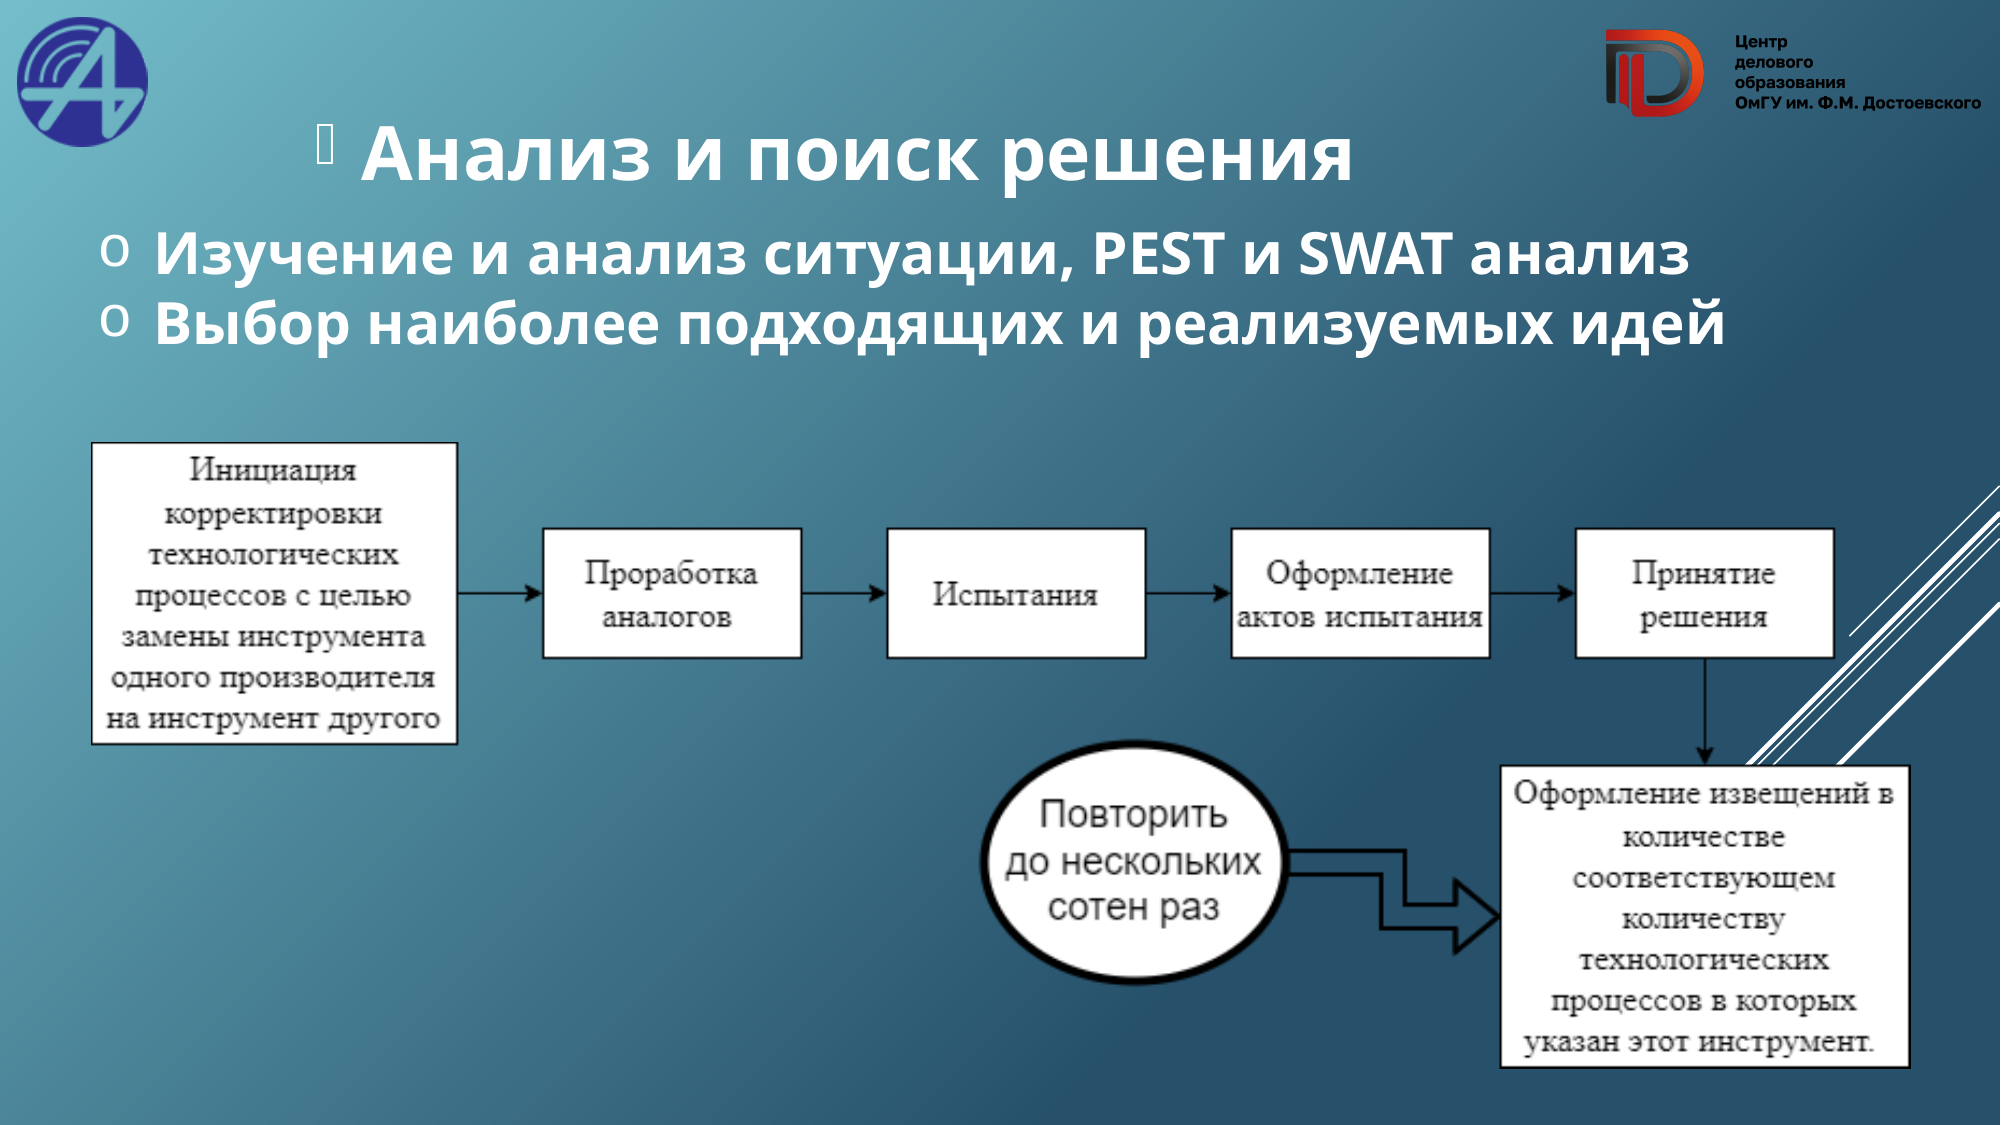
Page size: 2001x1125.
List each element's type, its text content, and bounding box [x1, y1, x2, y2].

picture [17, 16, 148, 148]
text_box Изучение и анализ ситуации, PEST и SWAT анализ Выбор наиболее подходящих и реализуемых идей [82, 209, 1911, 364]
picture [90, 442, 1911, 1070]
list Анализ и поиск решения [300, 92, 1700, 209]
picture [1605, 0, 2000, 147]
